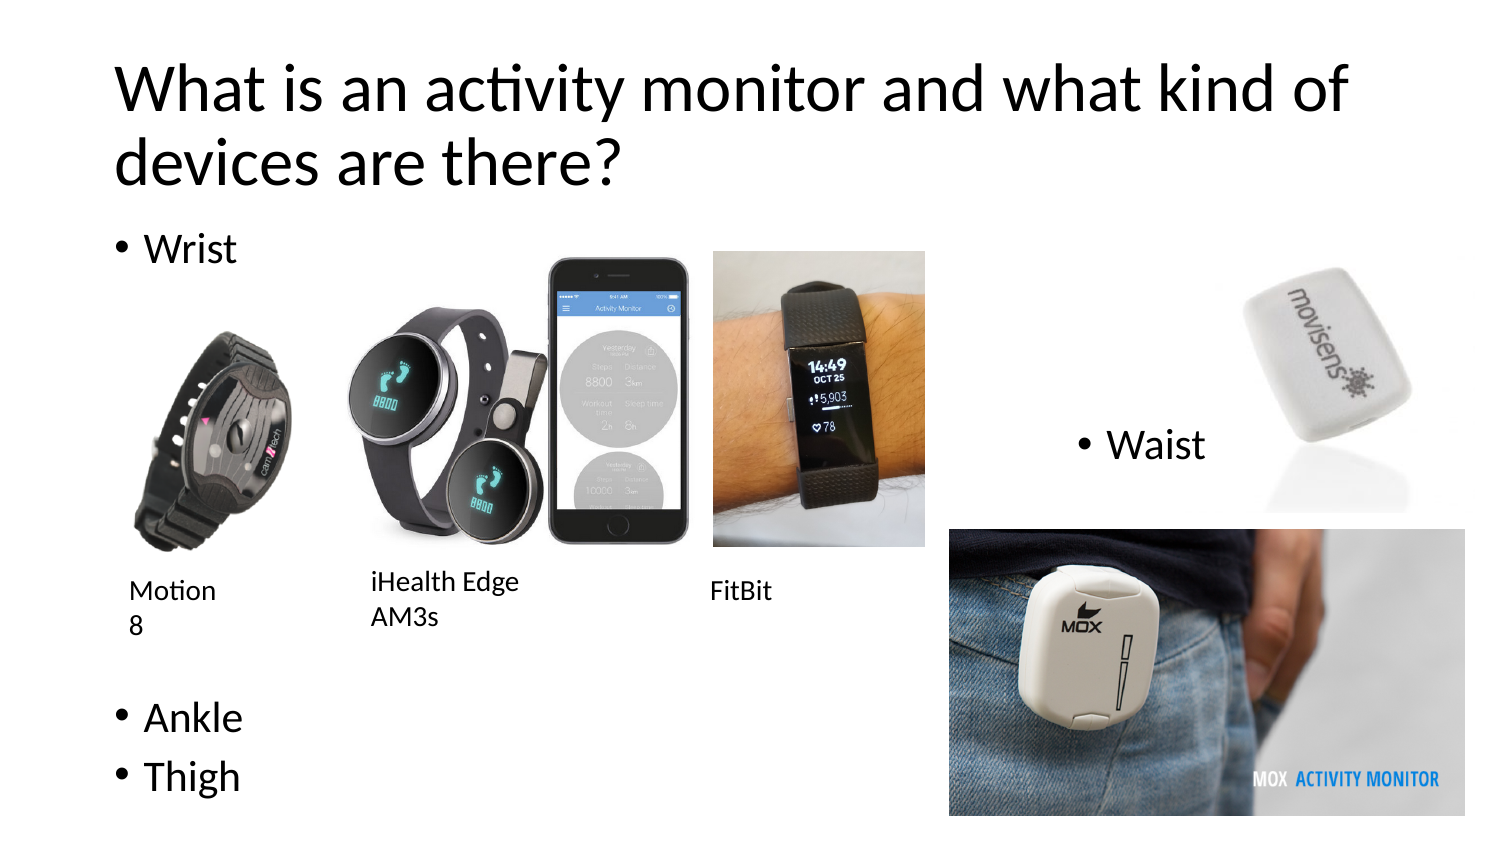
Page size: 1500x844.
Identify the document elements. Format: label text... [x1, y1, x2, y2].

picture [1184, 224, 1475, 513]
text_box FitBit [698, 565, 940, 612]
picture [949, 529, 1465, 816]
text_box Motion8 [117, 582, 241, 612]
list Wrist Ankle Thigh [103, 224, 590, 829]
text_box Waist [1065, 416, 1179, 480]
picture [713, 251, 925, 547]
text_box iHealth Edge AM3s [359, 564, 601, 603]
picture [337, 241, 707, 556]
title What is an activity monitor and what kind of devices are there? [103, 44, 1397, 208]
picture [102, 297, 314, 574]
